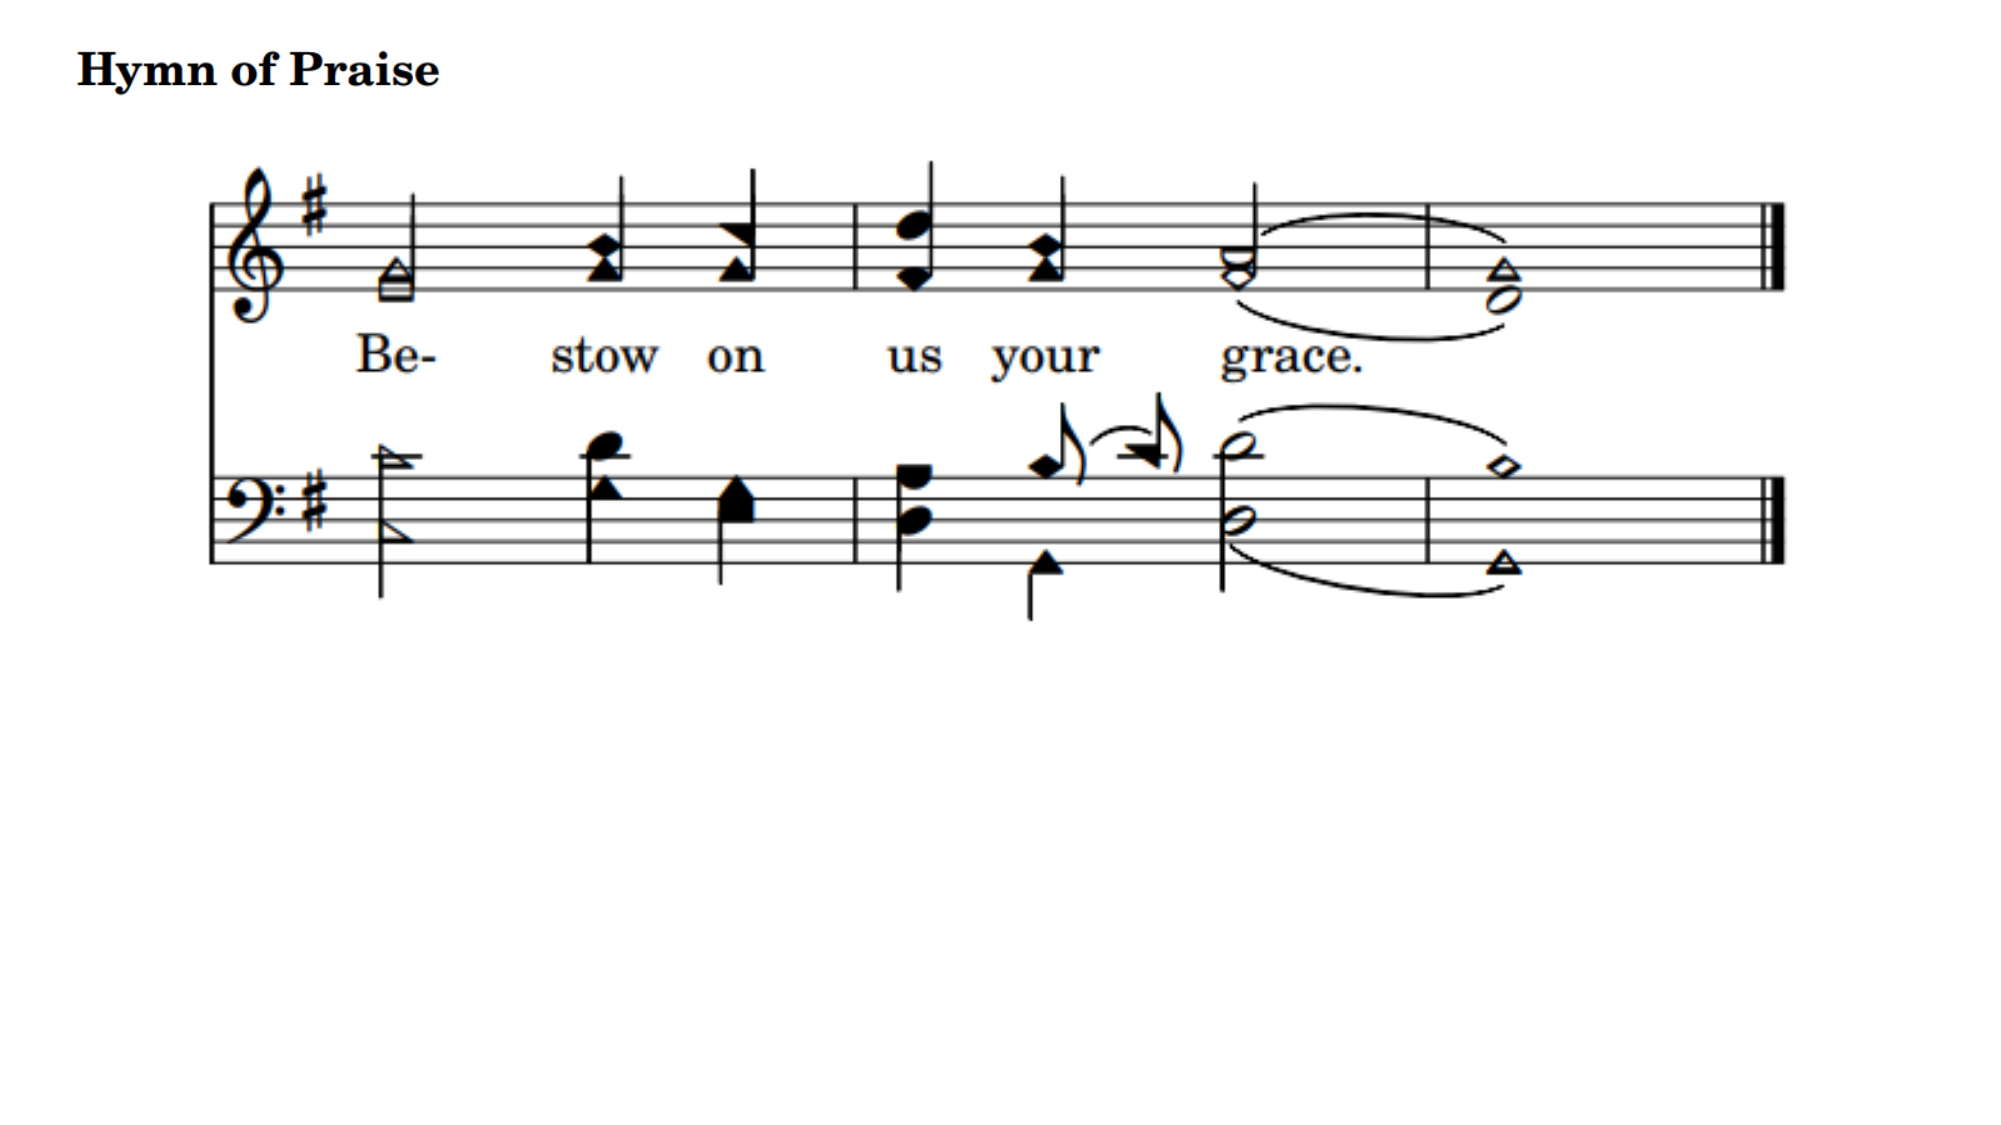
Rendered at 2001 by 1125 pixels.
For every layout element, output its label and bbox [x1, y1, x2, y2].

picture [181, 149, 1819, 651]
picture [49, 37, 463, 103]
